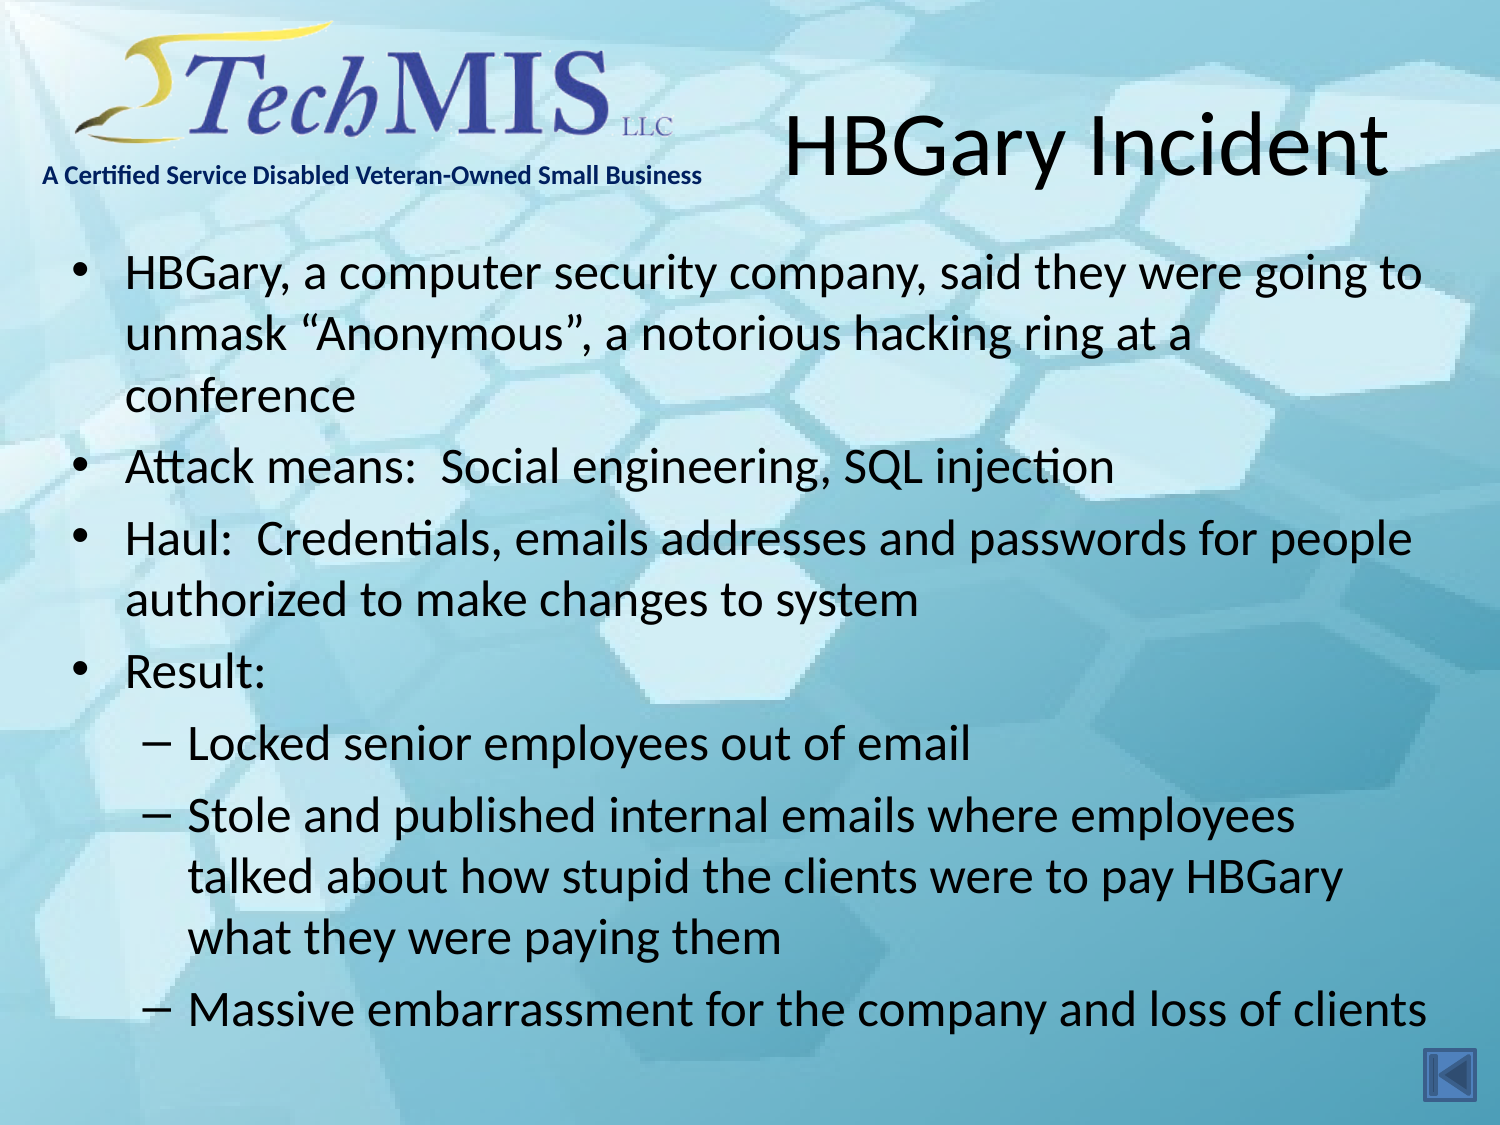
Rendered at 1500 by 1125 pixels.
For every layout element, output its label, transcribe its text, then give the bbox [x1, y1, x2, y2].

text_box [1423, 1048, 1477, 1102]
title HBGary Incident [750, 45, 1425, 230]
text_box [0, 0, 1500, 1125]
picture [61, 13, 684, 150]
list HBGary, a computer security company, said they were going to unmask “Anonymous”, a notorious hacking ring at a conference Attack means: Social engineering, SQL injection Haul: Credentials, emails addresses and passwords for people authorized to make changes to system Result: Locked senior employees out of email Stole and published internal emails where employees talked about how stupid the clients were to pay HBGary what they were paying them Massive embarrassment for the company and loss of clients [56, 230, 1444, 1113]
